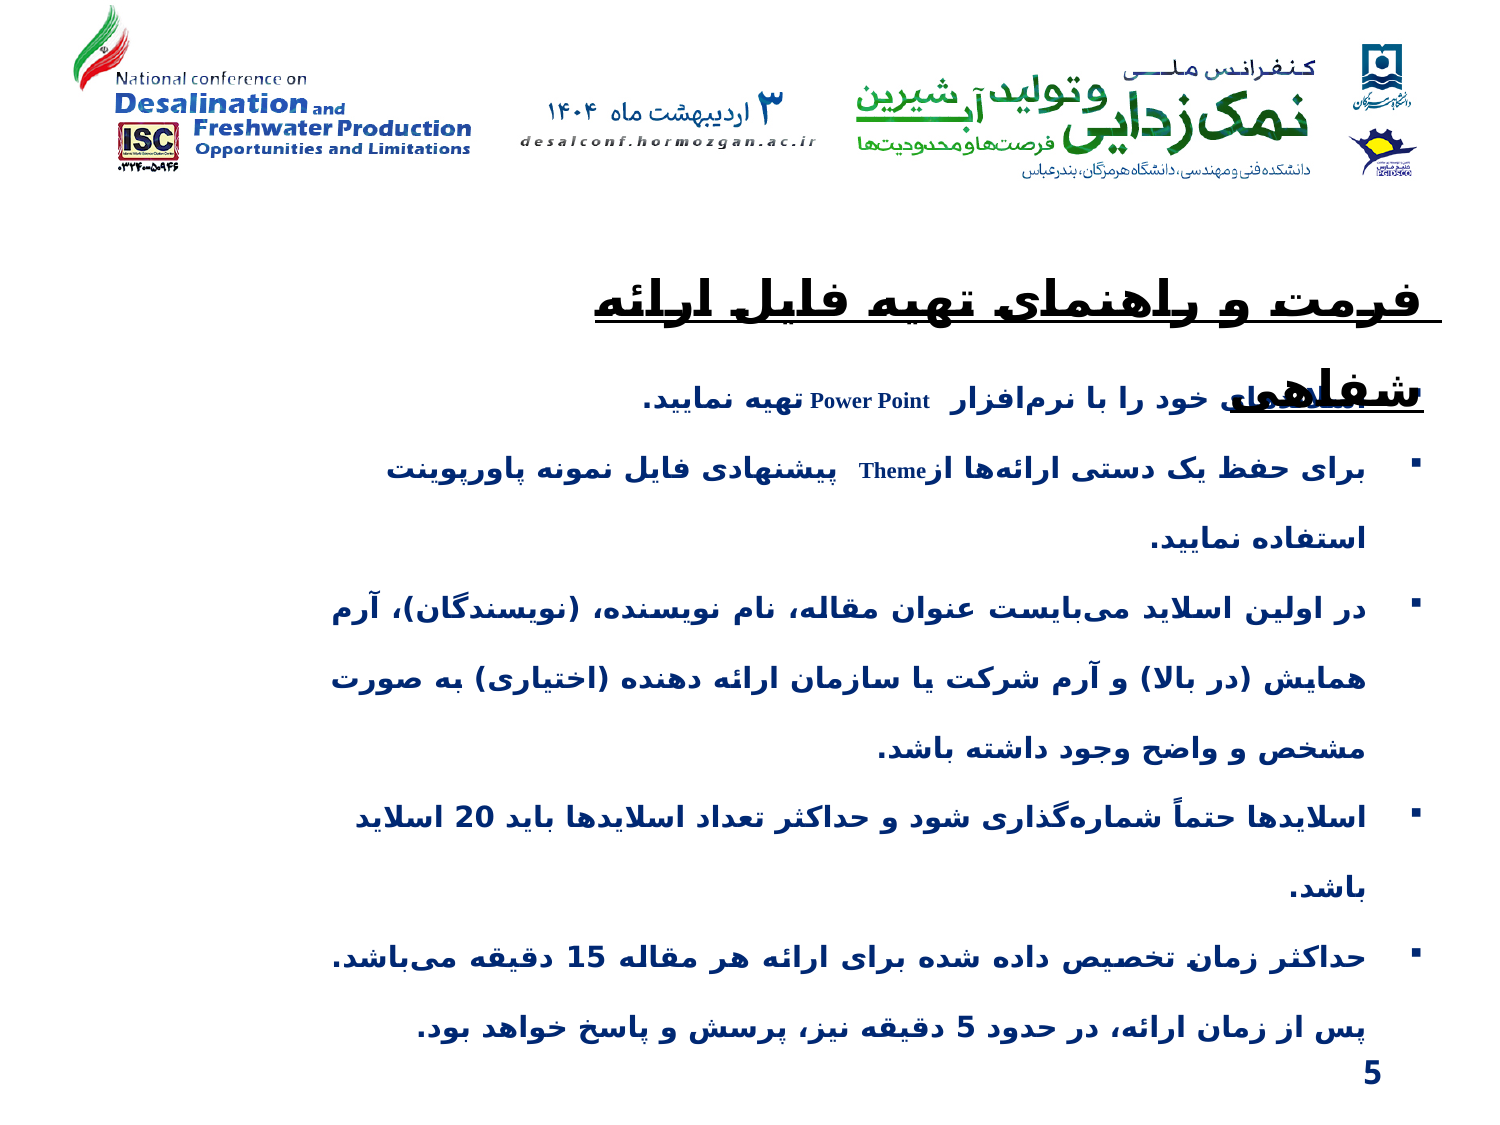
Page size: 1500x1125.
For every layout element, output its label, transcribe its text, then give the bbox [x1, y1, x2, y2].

text_box اسلایدهای خود را با نرم‌افزار Power Point تهیه نمایید. برای حفظ یک دستی ارائه‌ها ازTheme پیشنهادی فایل نمونه پاورپوینت استفاده نمایید. در اولین اسلاید می‌بایست عنوان مقاله، نام نویسنده، (نویسندگان)، آرم همایش (در بالا) و آرم شرکت یا سازمان ارائه دهنده (اختیاری) به صورت مشخص و واضح وجود داشته باشد. اسلاید‌ها حتماً شماره‌گذاری شود و حداکثر تعداد اسلایدها باید 20 اسلاید باشد. حداکثر زمان تخصیص داده شده برای ارائه هر مقاله 15 دقیقه می‌باشد. پس از زمان ارائه، در حدود 5 دقیقه نیز، پرسش و پاسخ خواهد بود. [315, 336, 1438, 1051]
text_box فرمت و راهنمای تهیه فایل ارائه شفاهی [580, 229, 1438, 425]
slide_number 5 [1059, 1042, 1397, 1103]
picture [0, 0, 1500, 213]
